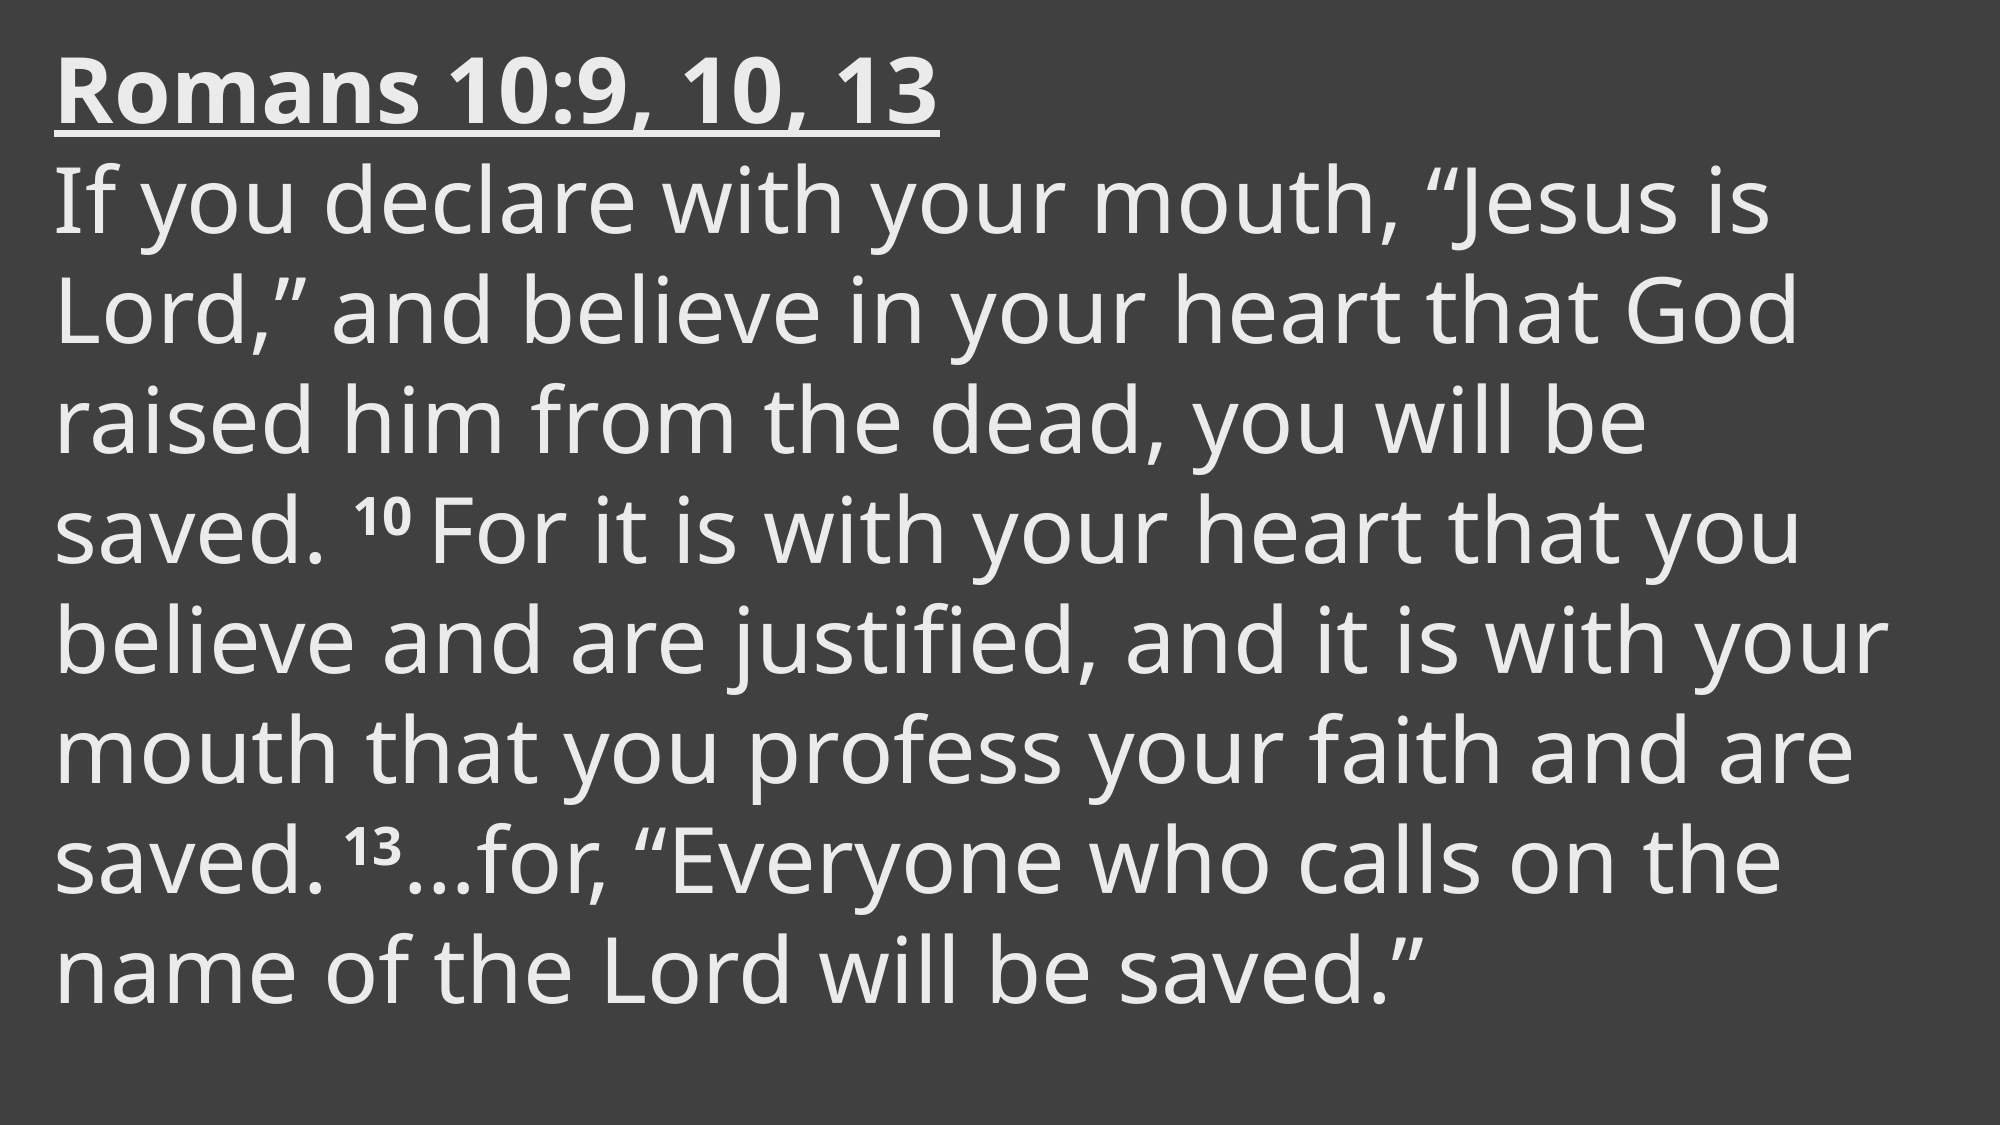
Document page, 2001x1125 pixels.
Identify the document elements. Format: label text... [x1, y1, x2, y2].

title Romans 10:9, 10, 13 If you declare with your mouth, “Jesus is Lord,” and believe in your heart that God raised him from the dead, you will be saved. 10 For it is with your heart that you believe and are justified, and it is with your mouth that you profess your faith and are saved. 13…for, “Everyone who calls on the name of the Lord will be saved.” [38, 48, 1971, 1029]
